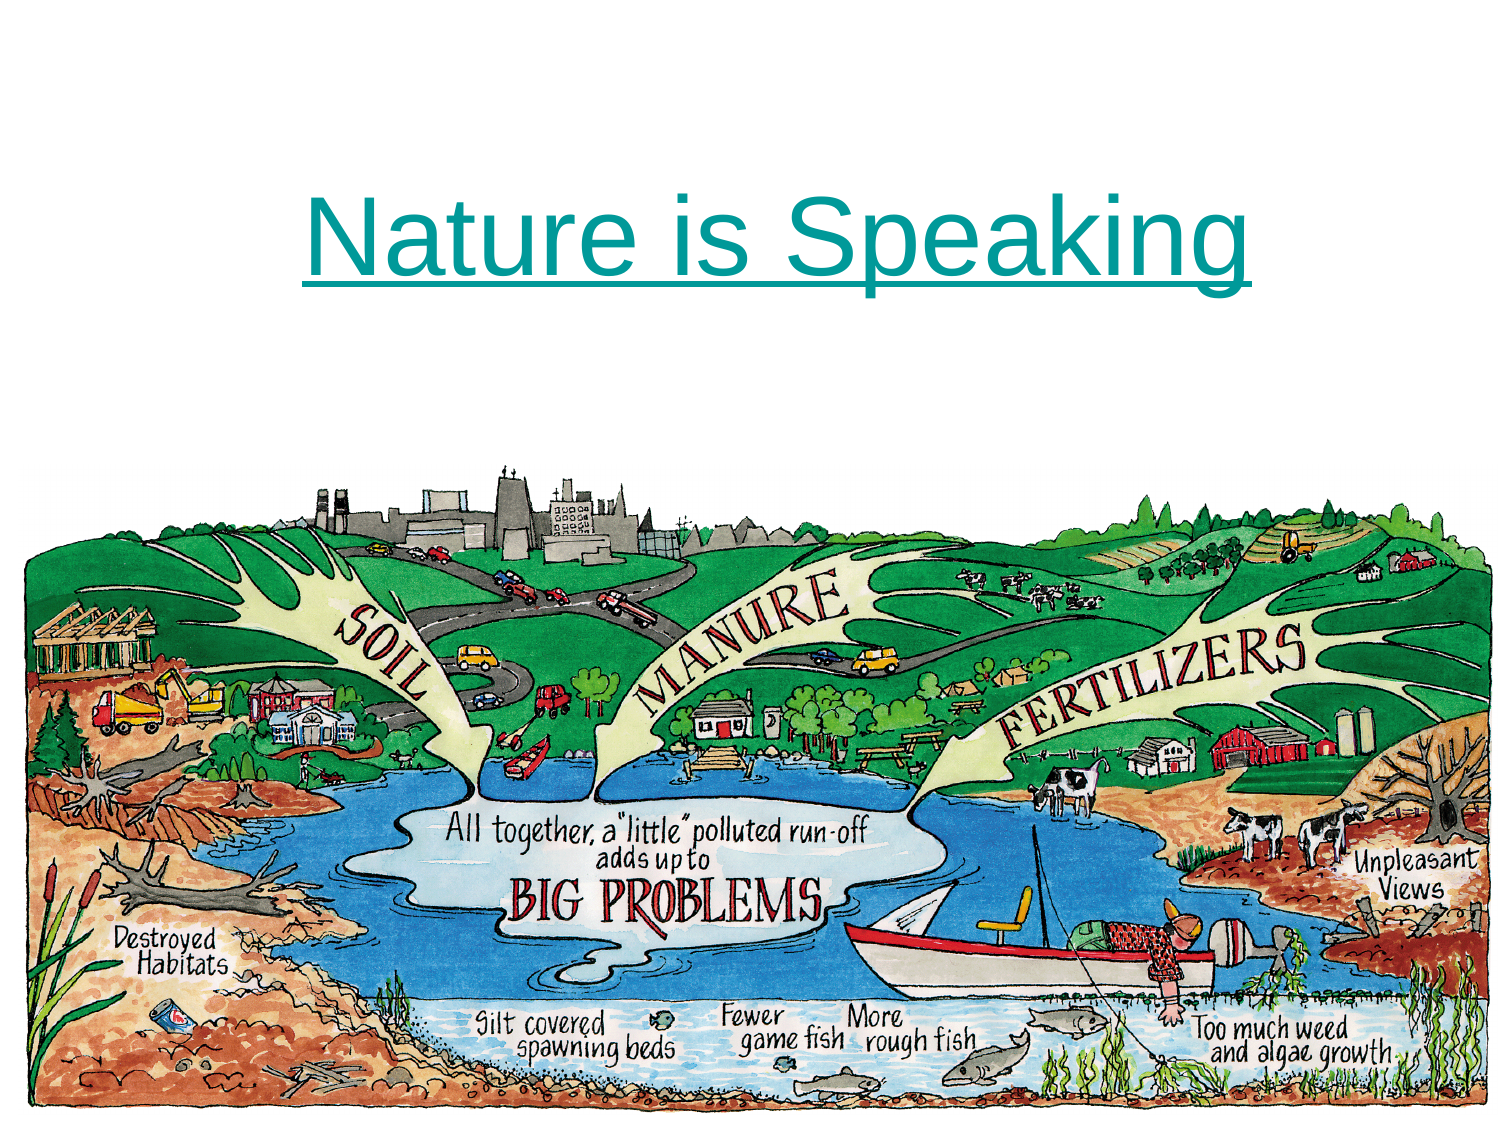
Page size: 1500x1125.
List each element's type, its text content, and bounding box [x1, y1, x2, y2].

picture [18, 464, 1498, 1115]
text_box Nature is Speaking [287, 155, 1267, 306]
